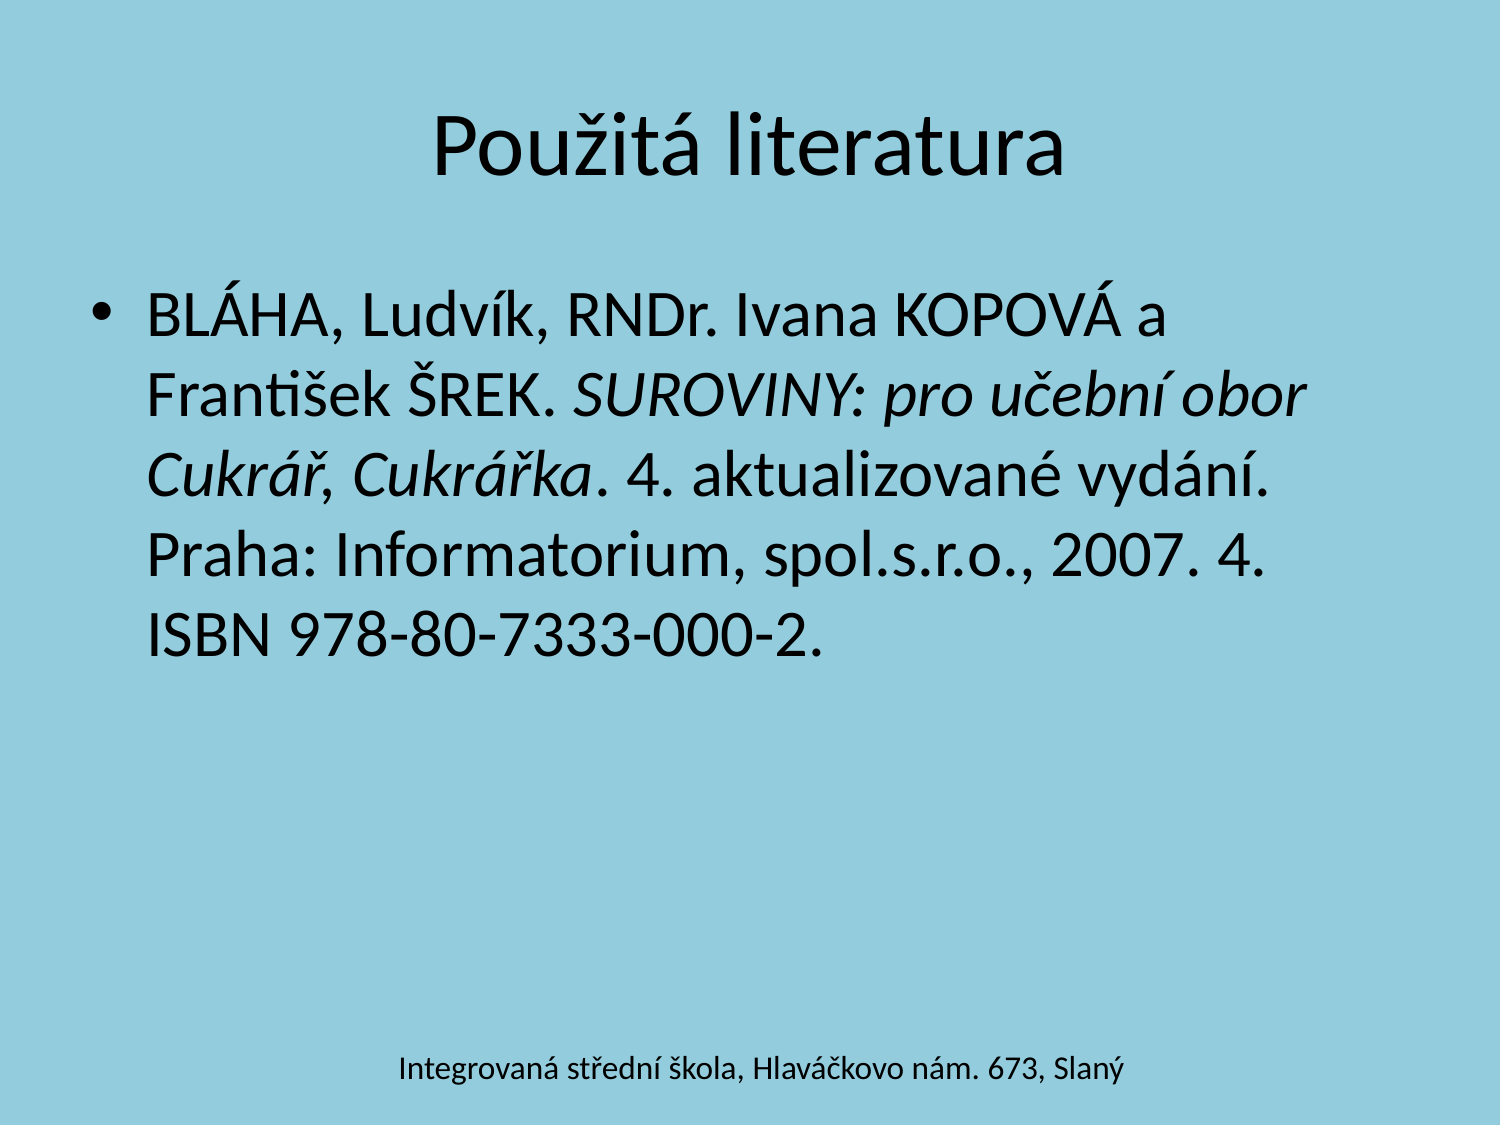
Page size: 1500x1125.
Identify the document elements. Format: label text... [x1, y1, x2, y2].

footer Integrovaná střední škola, Hlaváčkovo nám. 673, Slaný [336, 1046, 1188, 1125]
title Použitá literatura [75, 45, 1425, 233]
list BLÁHA, Ludvík, RNDr. Ivana KOPOVÁ a František ŠREK. SUROVINY: pro učební obor Cukrář, Cukrářka. 4. aktualizované vydání. Praha: Informatorium, spol.s.r.o., 2007. 4. ISBN 978-80-7333-000-2. [75, 262, 1425, 1005]
